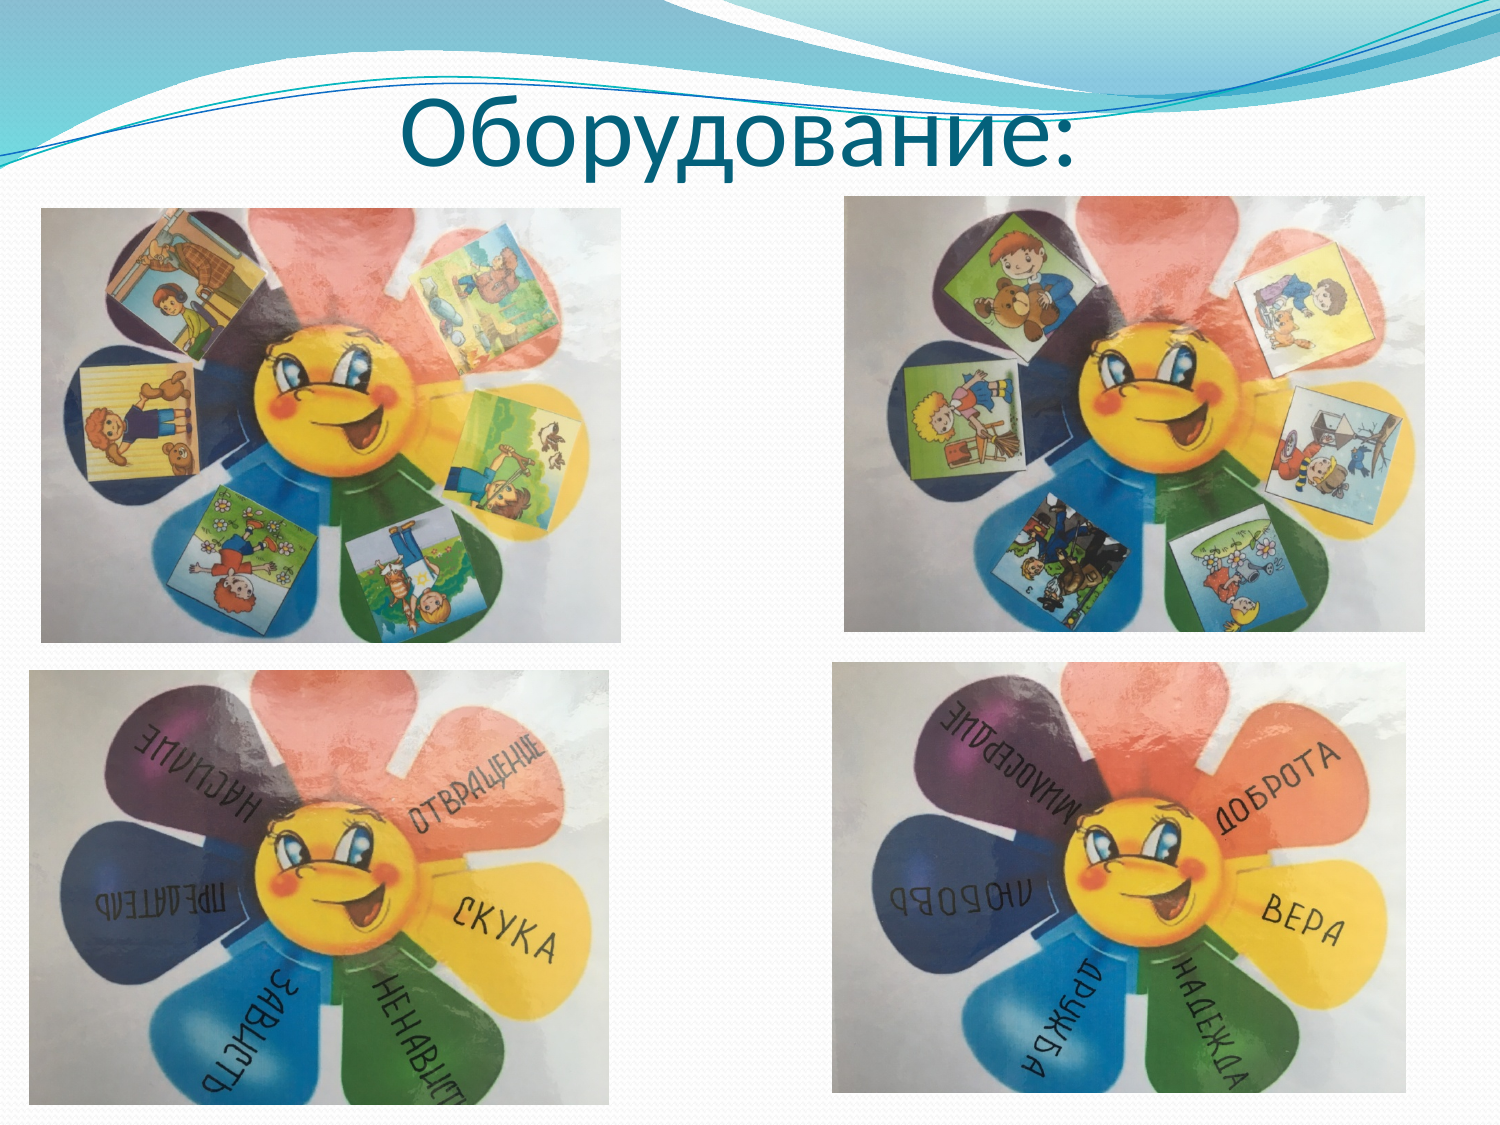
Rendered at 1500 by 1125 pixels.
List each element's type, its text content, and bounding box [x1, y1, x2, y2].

title Оборудование: [64, 0, 1415, 188]
picture [29, 670, 609, 1106]
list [844, 195, 1425, 632]
picture [832, 662, 1406, 1093]
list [41, 207, 621, 643]
